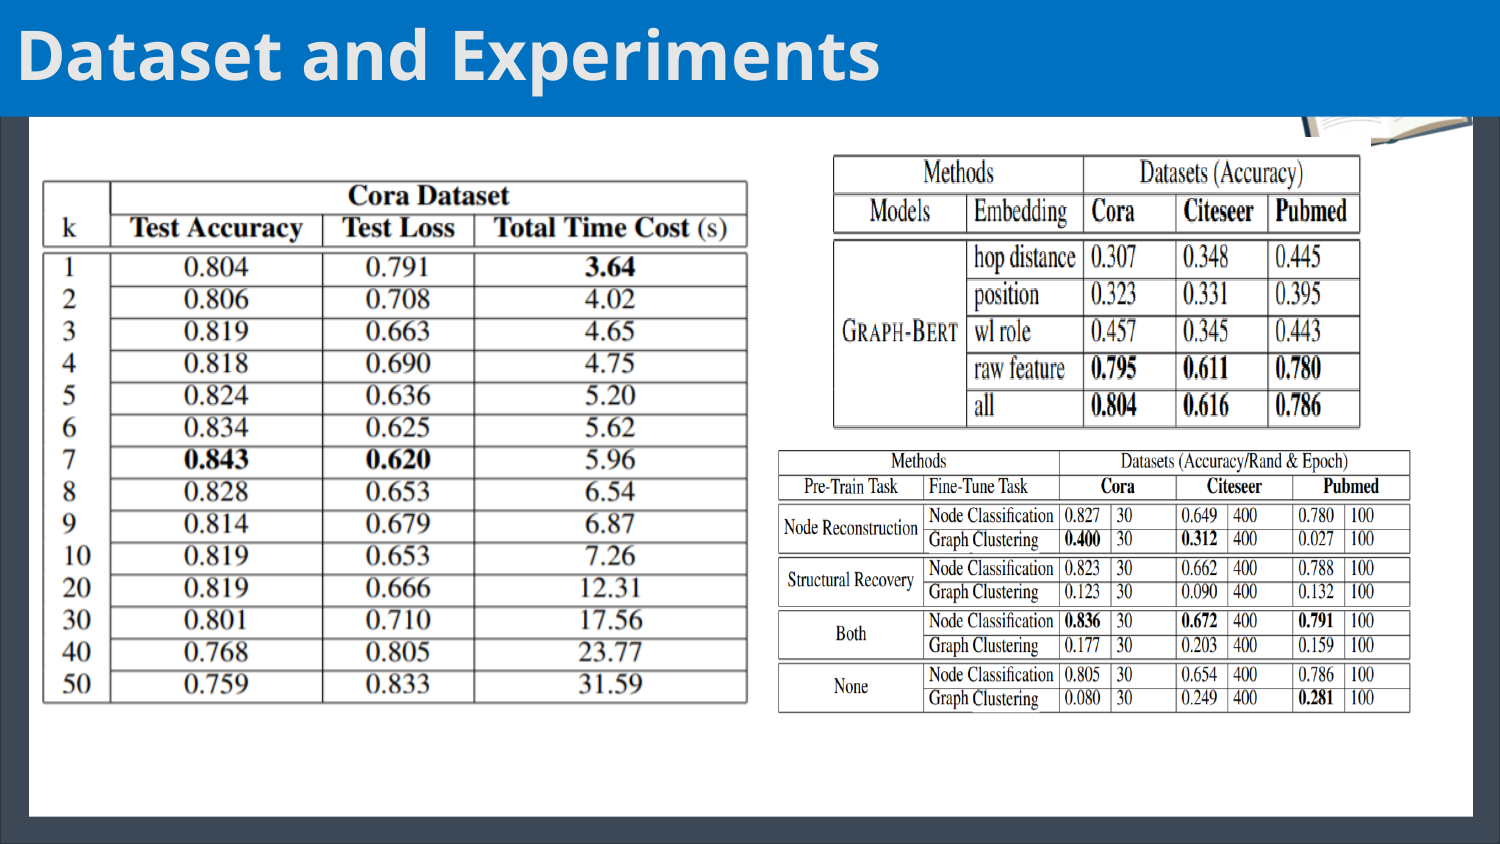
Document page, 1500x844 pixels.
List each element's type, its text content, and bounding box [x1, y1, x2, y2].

title Dataset and Experiments [0, 0, 1500, 117]
picture [29, 117, 1475, 719]
